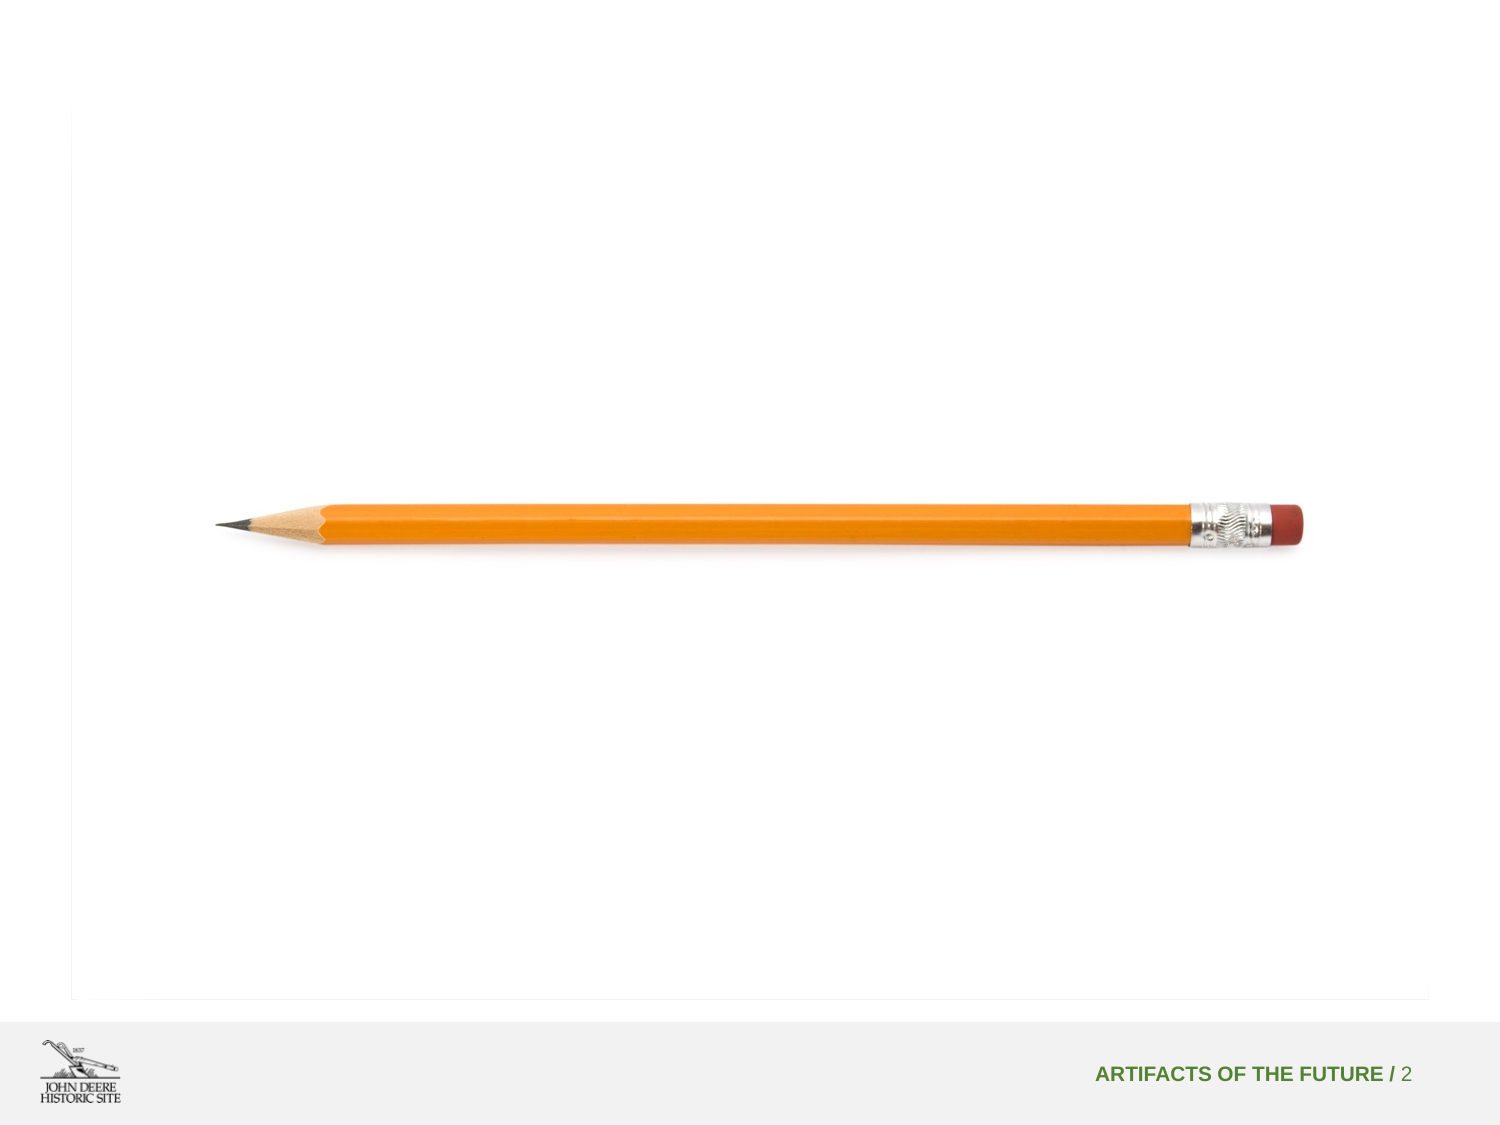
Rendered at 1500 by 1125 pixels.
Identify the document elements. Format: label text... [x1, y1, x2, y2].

picture [71, 94, 1429, 1000]
text_box [0, 1021, 1500, 1125]
slide_number ARTIFACTS OF THE FUTURE / 2 [962, 1042, 1428, 1103]
picture [40, 1040, 121, 1103]
